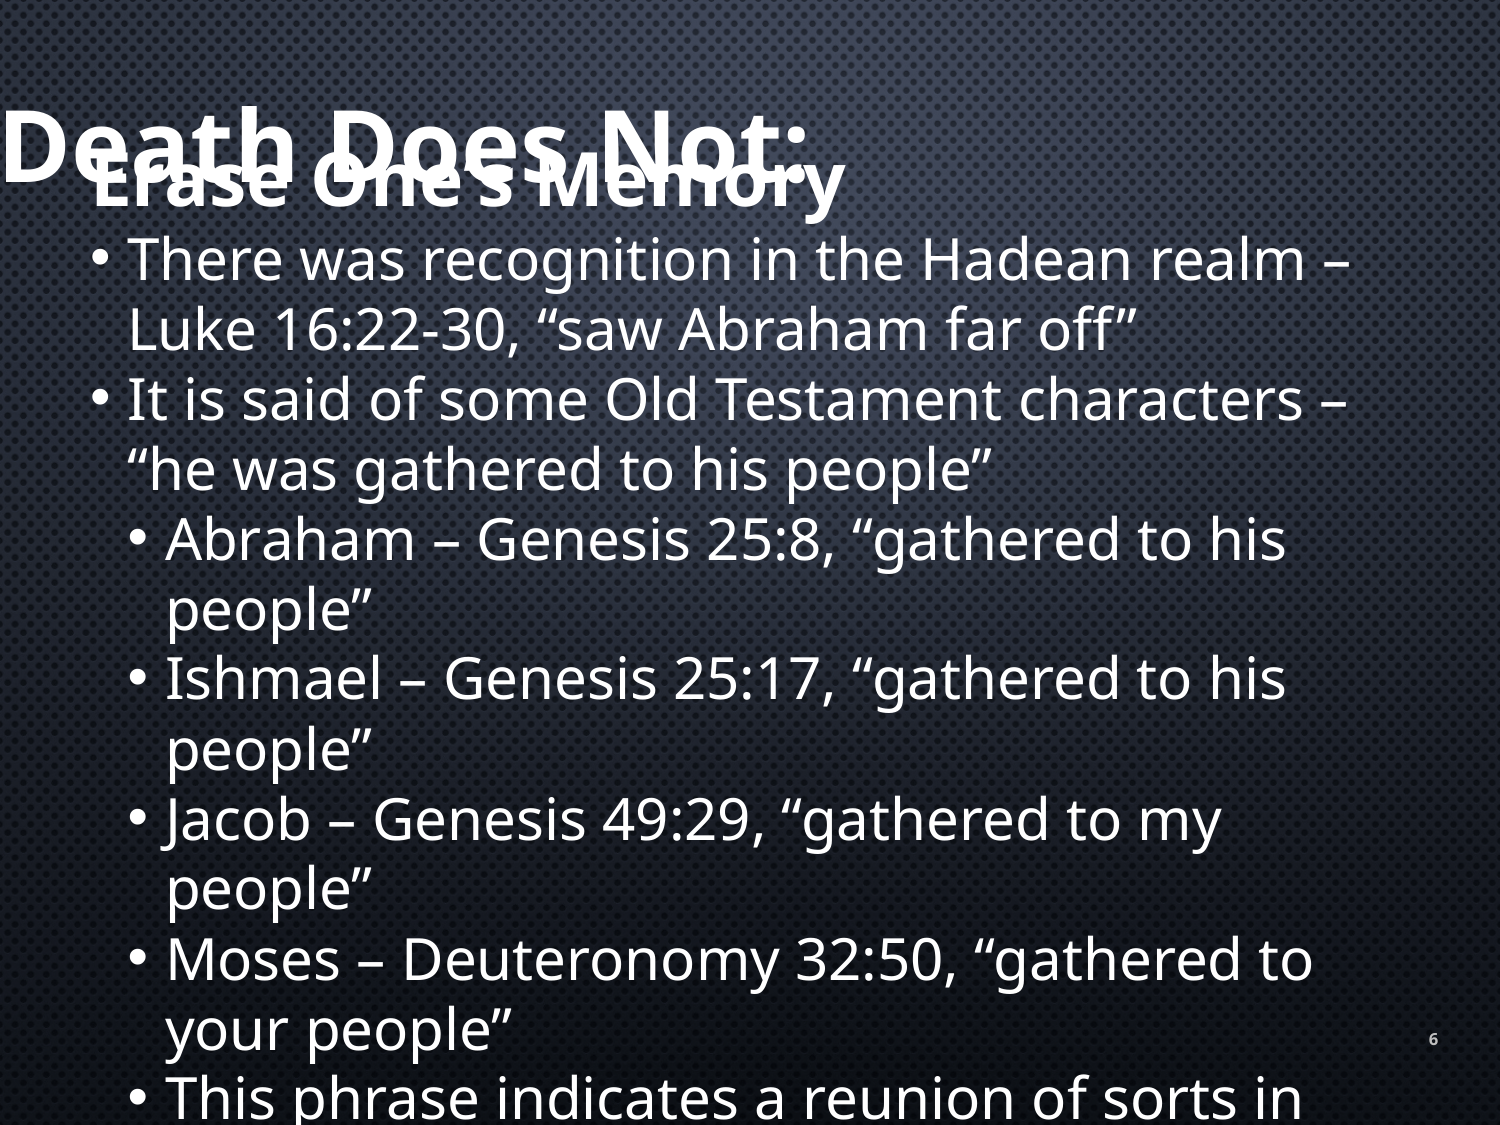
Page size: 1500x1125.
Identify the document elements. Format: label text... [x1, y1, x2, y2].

slide_number 6 [1349, 1017, 1454, 1063]
subtitle Erase One’s Memory There was recognition in the Hadean realm – Luke 16:22-30, “saw Abraham far off” It is said of some Old Testament characters – “he was gathered to his people” Abraham – Genesis 25:8, “gathered to his people” Ishmael – Genesis 25:17, “gathered to his people” Jacob – Genesis 49:29, “gathered to my people” Moses – Deuteronomy 32:50, “gathered to your people” This phrase indicates a reunion of sorts in the Hadean realm of those who die [75, 124, 1409, 1125]
text_box Death Does Not: [0, 75, 827, 210]
